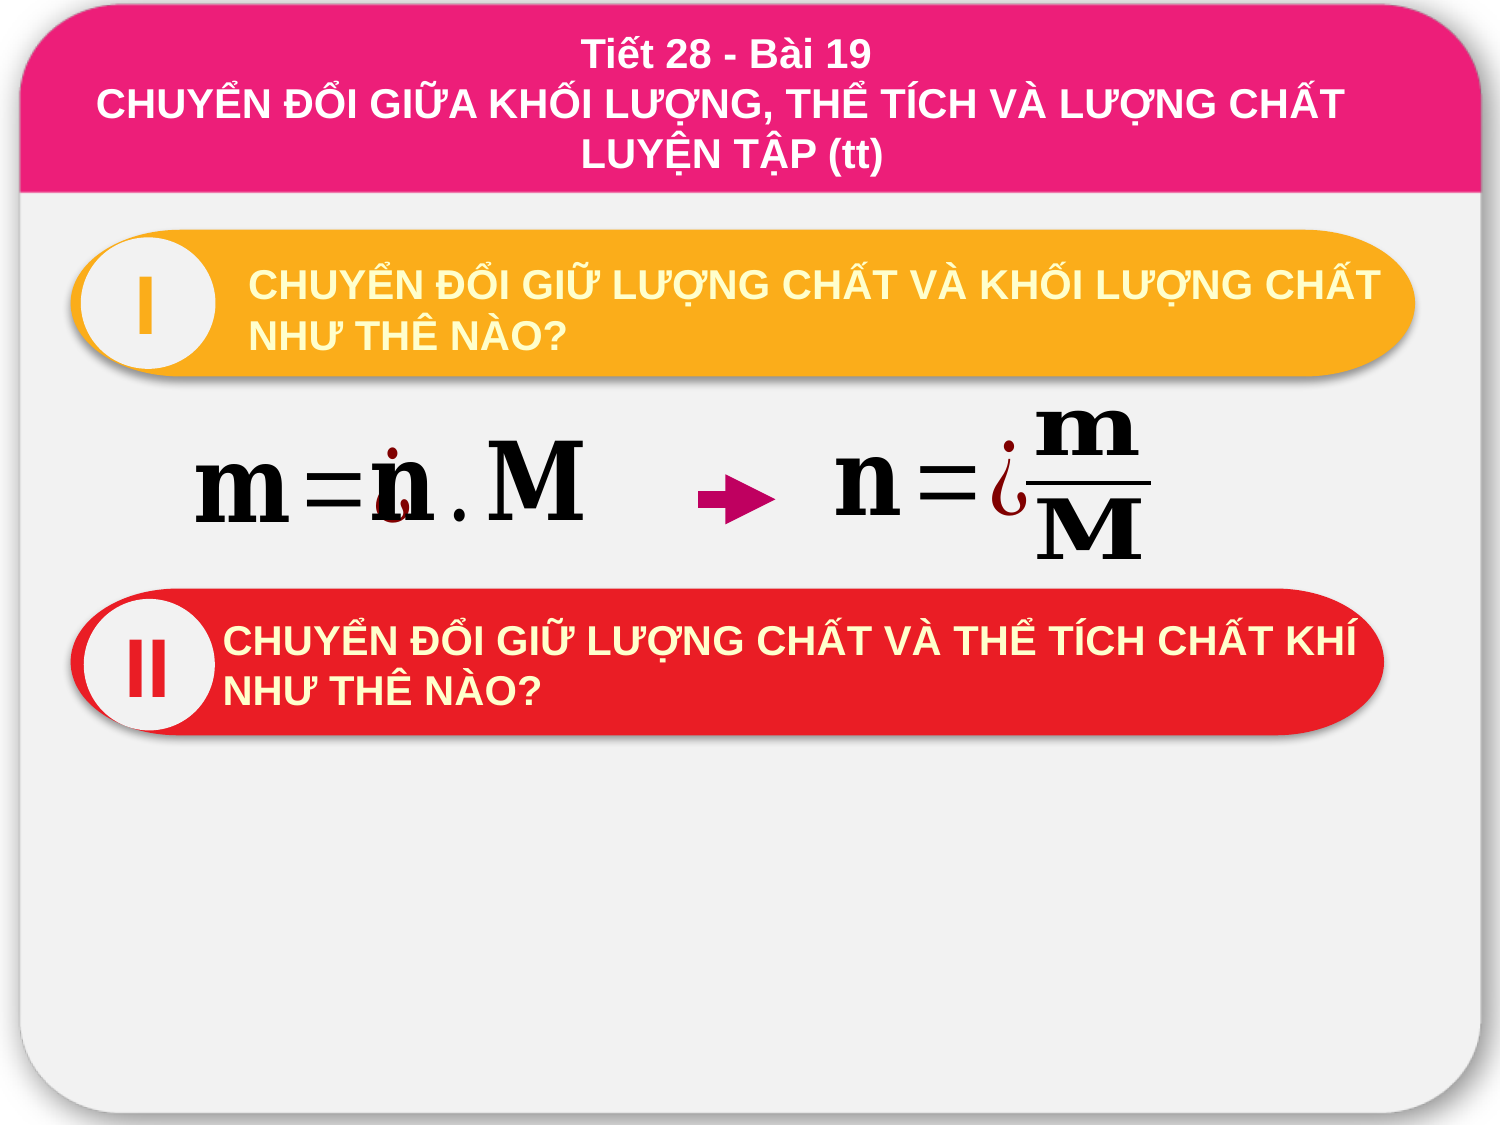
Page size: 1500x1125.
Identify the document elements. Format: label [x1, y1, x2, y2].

text_box [70, 588, 1385, 736]
text_box [193, 382, 1156, 581]
text_box [70, 229, 1430, 377]
picture [0, 0, 1500, 1125]
